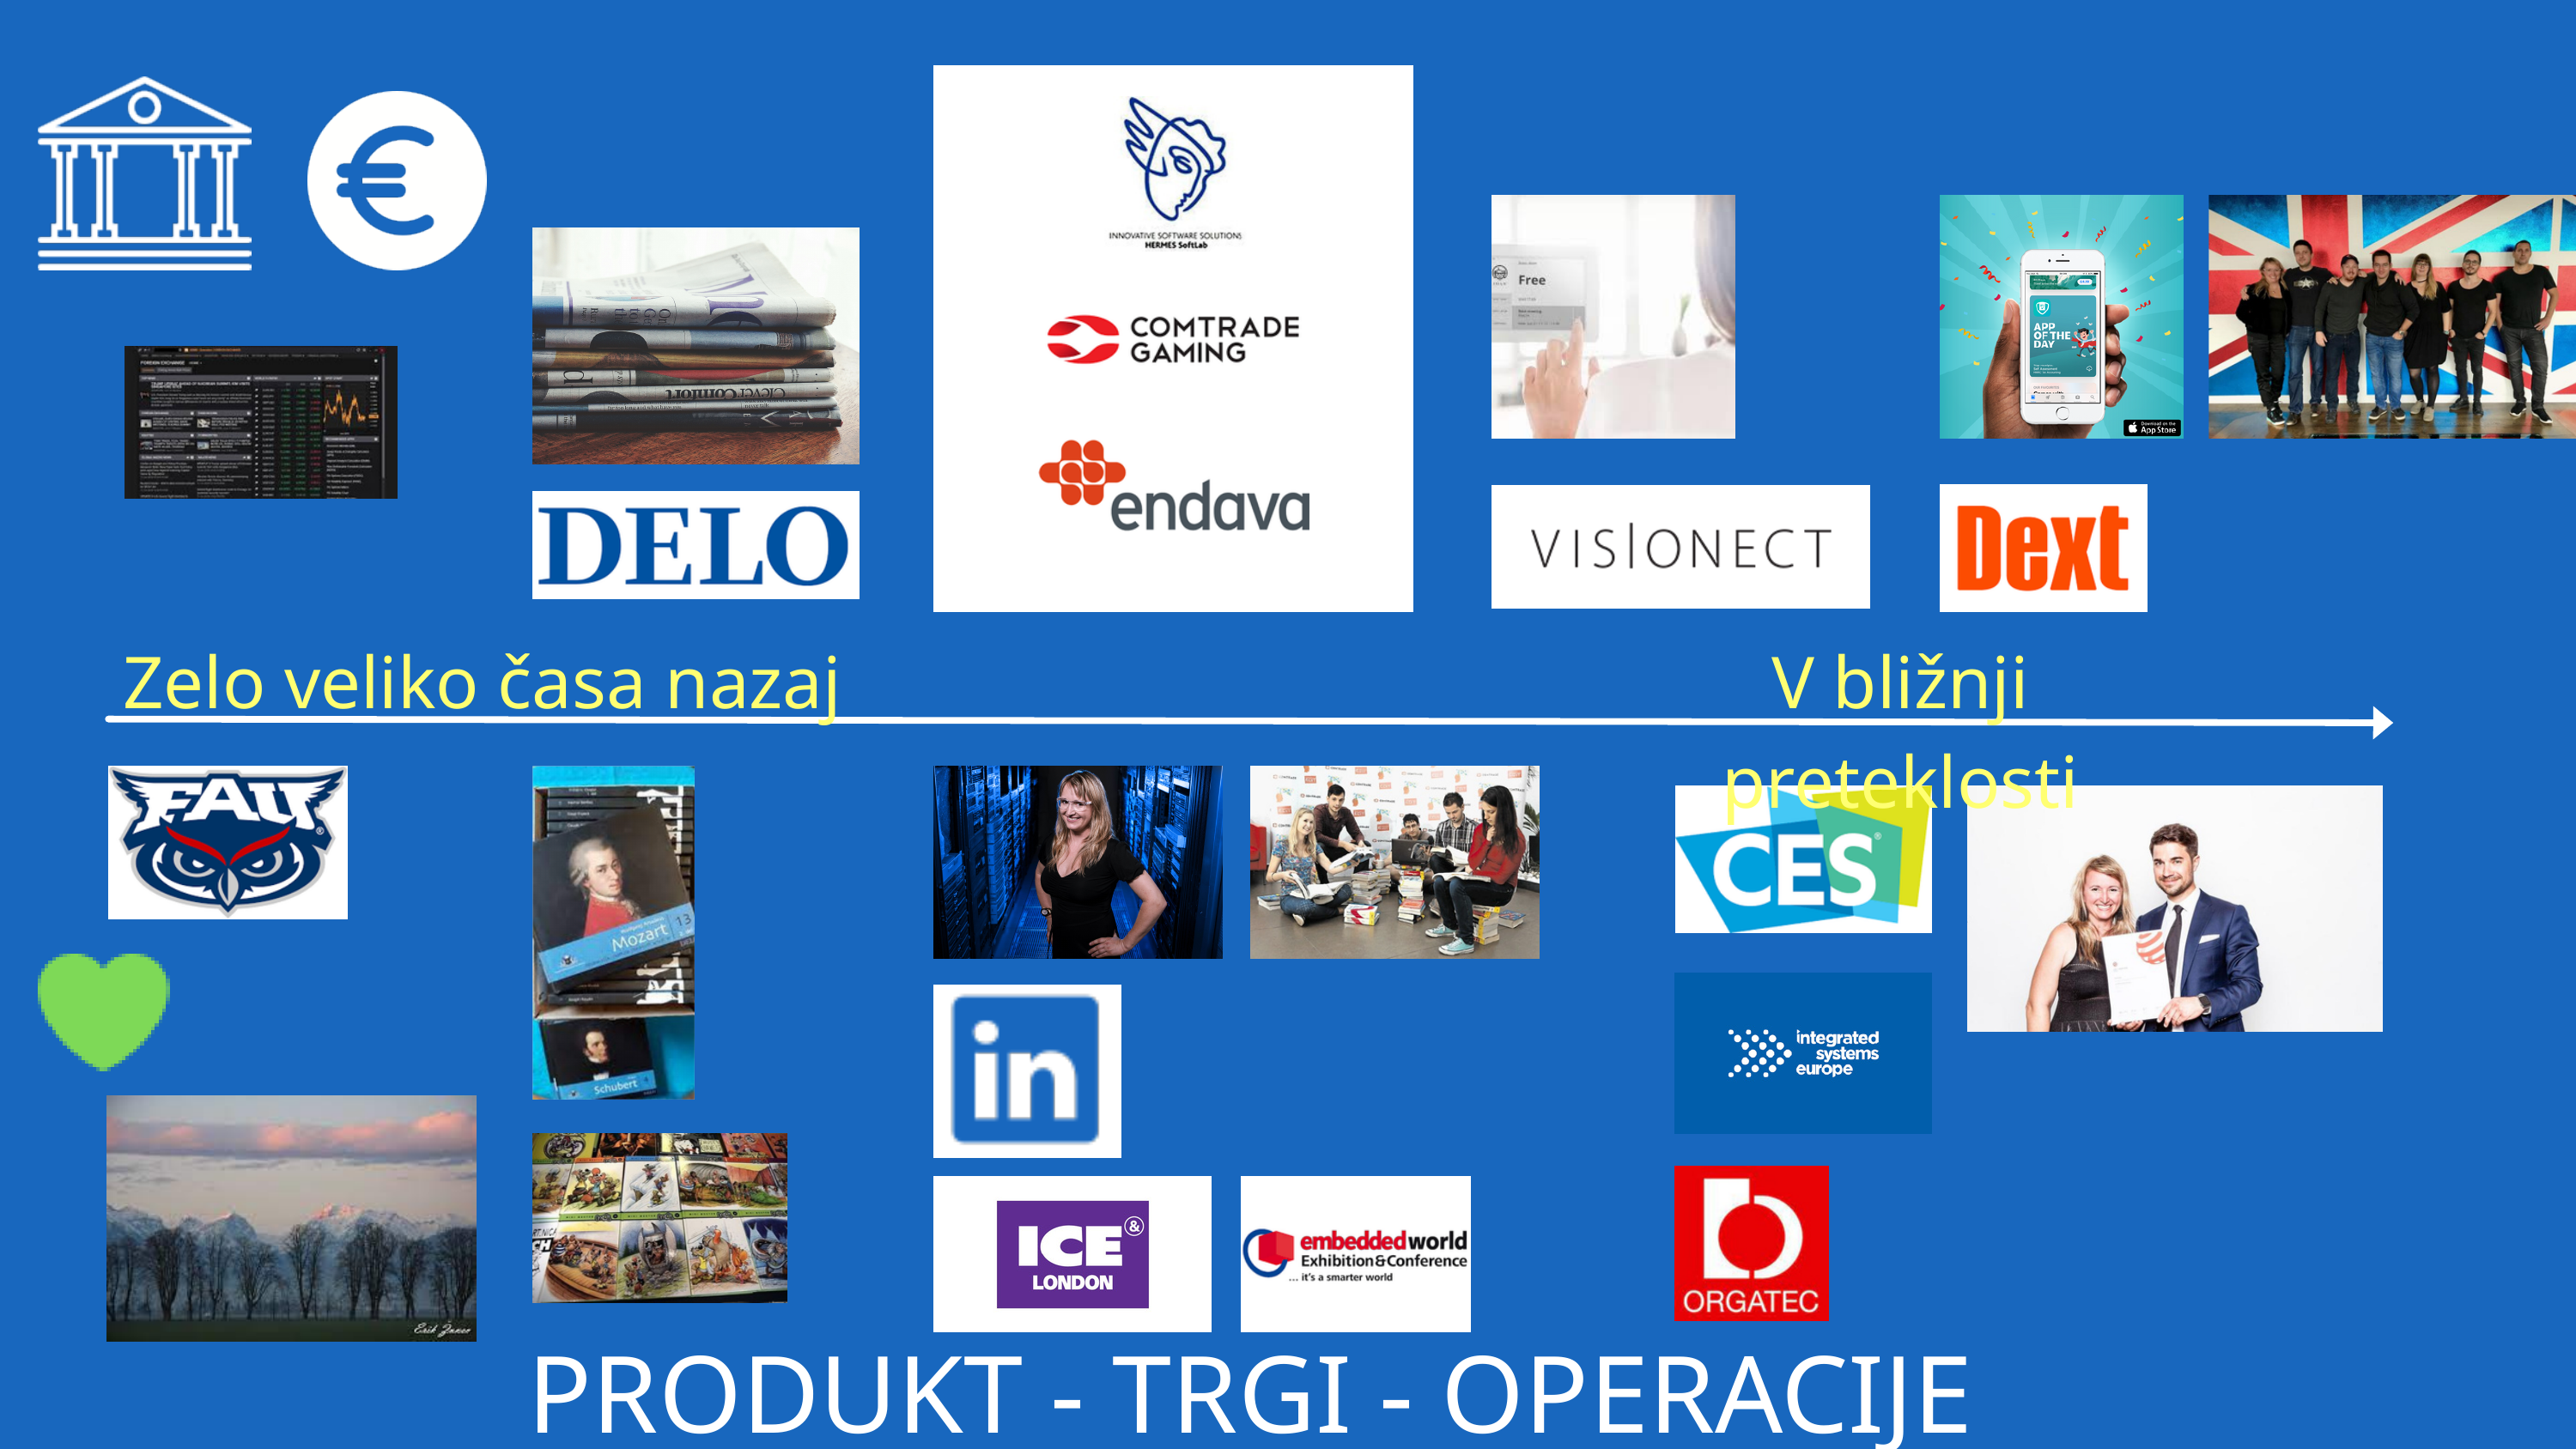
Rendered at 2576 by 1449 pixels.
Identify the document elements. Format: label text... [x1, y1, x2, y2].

picture [1939, 484, 2148, 612]
text_box PRODUKT - TRGI - OPERACIJE [448, 1348, 2054, 1449]
picture [38, 954, 171, 1072]
picture [106, 1094, 477, 1342]
picture [2208, 195, 2576, 439]
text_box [933, 65, 1414, 613]
picture [678, 1089, 694, 1099]
picture [1674, 1166, 1830, 1321]
picture [1966, 785, 2384, 1032]
picture [107, 766, 348, 919]
picture [1096, 95, 1251, 252]
picture [1714, 834, 1771, 906]
text_box [2211, 713, 2394, 732]
picture [532, 490, 860, 600]
picture [447, 773, 781, 1099]
picture [1492, 195, 1735, 439]
text_box Zelo veliko časa nazaj [106, 622, 859, 724]
picture [1675, 785, 1932, 933]
picture [1037, 438, 1309, 531]
picture [533, 1027, 537, 1037]
picture [307, 91, 487, 270]
picture [1241, 1175, 1471, 1332]
picture [1674, 972, 1932, 1134]
picture [532, 1133, 787, 1304]
picture [1939, 195, 2184, 439]
text_box V bližnji preteklosti [1590, 622, 2211, 823]
picture [688, 767, 694, 773]
picture [532, 227, 860, 464]
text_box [933, 984, 1121, 1159]
picture [533, 1076, 540, 1085]
picture [1250, 766, 1540, 959]
picture [933, 765, 1223, 959]
picture [993, 279, 1353, 399]
picture [125, 345, 398, 499]
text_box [1492, 484, 1871, 609]
picture [933, 1175, 1212, 1332]
picture [38, 76, 252, 270]
